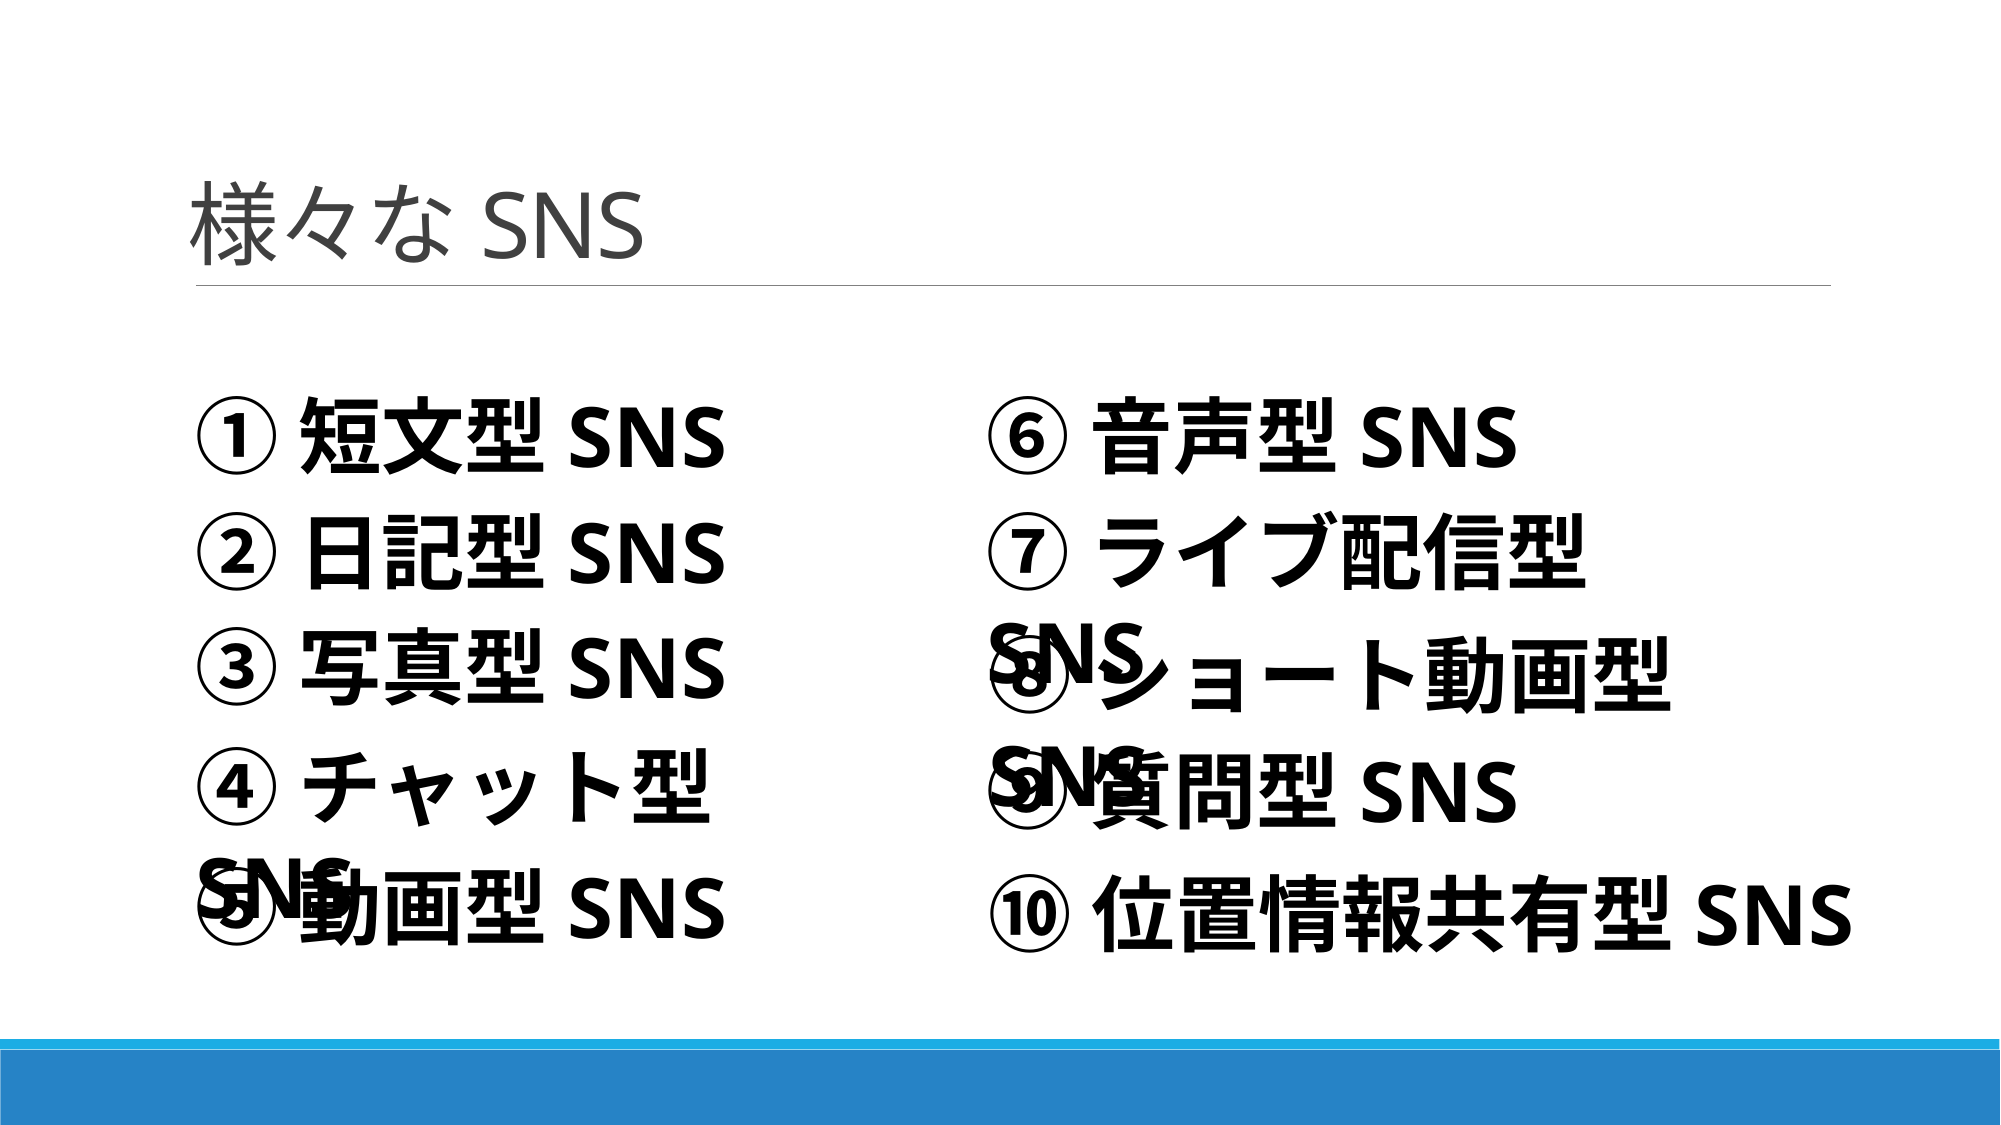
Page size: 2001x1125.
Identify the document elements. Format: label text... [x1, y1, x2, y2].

text_box ⑨質問型SNS [979, 731, 1676, 847]
title 様々なSNS [179, 151, 1970, 286]
text_box ⑥音声型SNS [979, 376, 1676, 492]
text_box ⑤動画型SNS [187, 847, 885, 963]
text_box ②日記型SNS [187, 492, 885, 608]
text_box ⑩位置情報共有型SNS [981, 854, 1896, 970]
text_box ④チャット型SNS [187, 727, 885, 847]
text_box ③写真型SNS [187, 608, 885, 723]
text_box ⑦ライブ配信型SNS [979, 492, 1720, 708]
text_box ①短文型SNS [187, 376, 885, 492]
text_box ⑧ショート動画型SNS [981, 615, 1802, 831]
